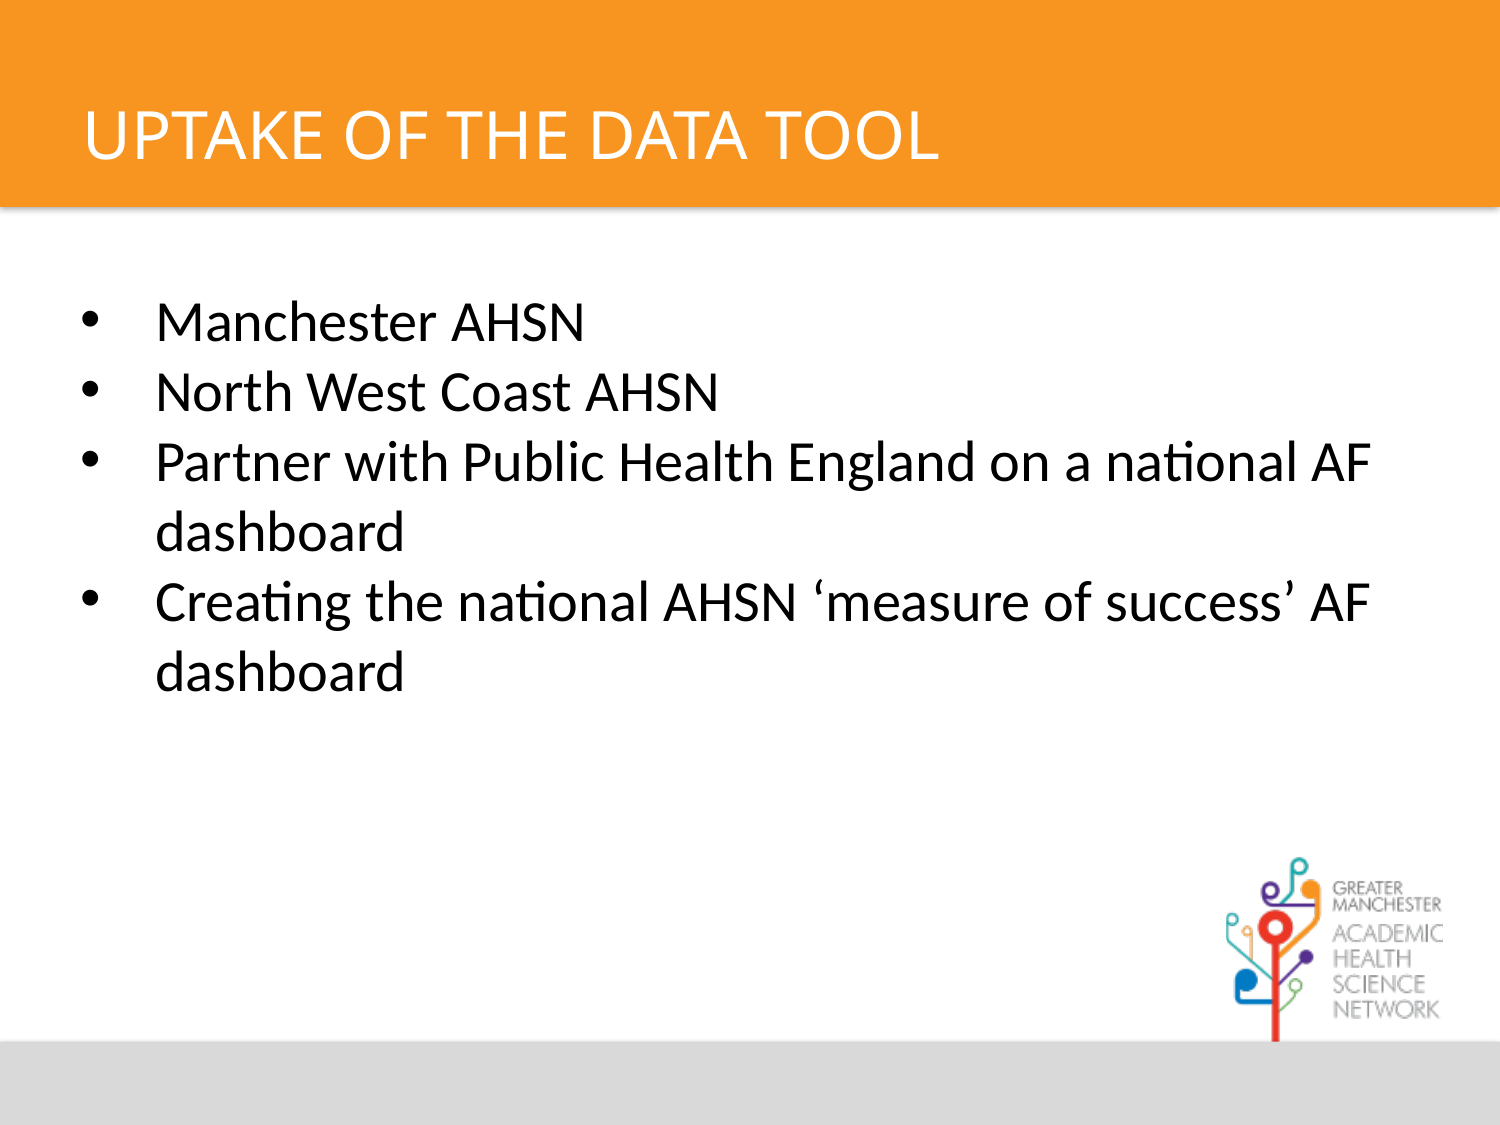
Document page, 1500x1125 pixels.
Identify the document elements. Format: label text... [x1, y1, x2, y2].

text_box Manchester AHSN North West Coast AHSN Partner with Public Health England on a national AF dashboard Creating the national AHSN ‘measure of success’ AF dashboard [80, 282, 1418, 821]
text_box [0, 1041, 1500, 1125]
picture [1226, 855, 1444, 1046]
text_box [0, 0, 1500, 208]
text_box Uptake of the data tool [82, 92, 1443, 185]
